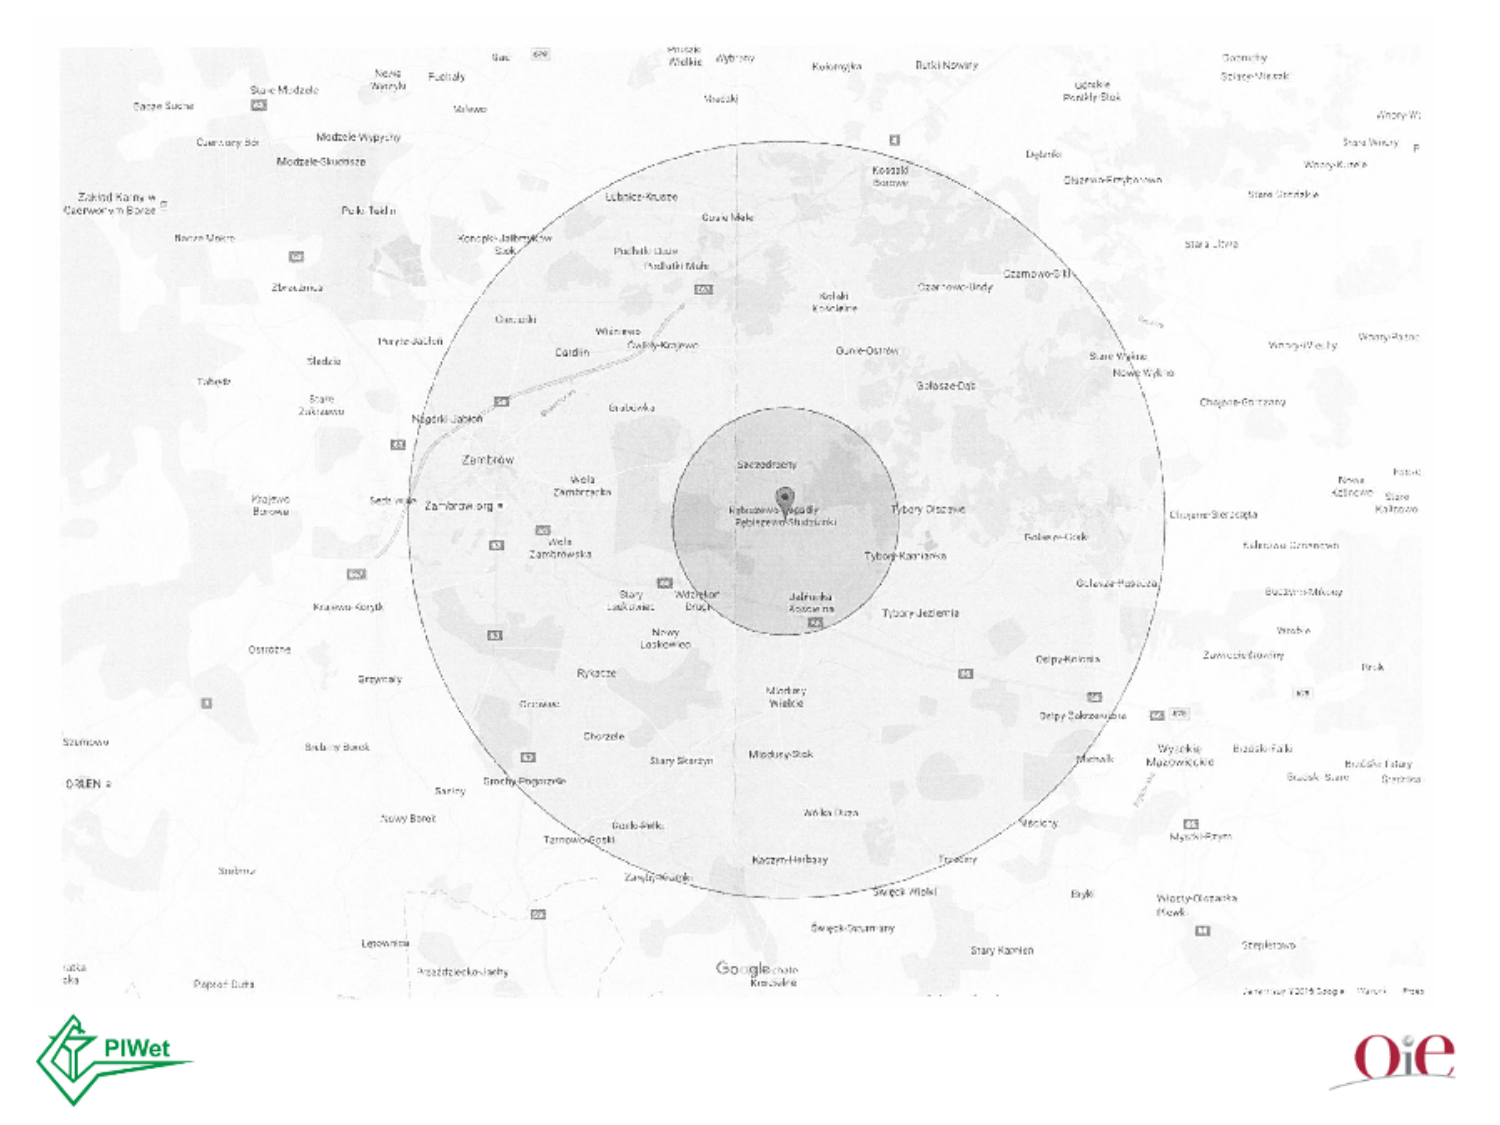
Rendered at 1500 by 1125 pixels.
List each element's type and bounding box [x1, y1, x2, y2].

picture [35, 1010, 196, 1118]
picture [1328, 1034, 1459, 1091]
text_box [32, 16, 1436, 1010]
